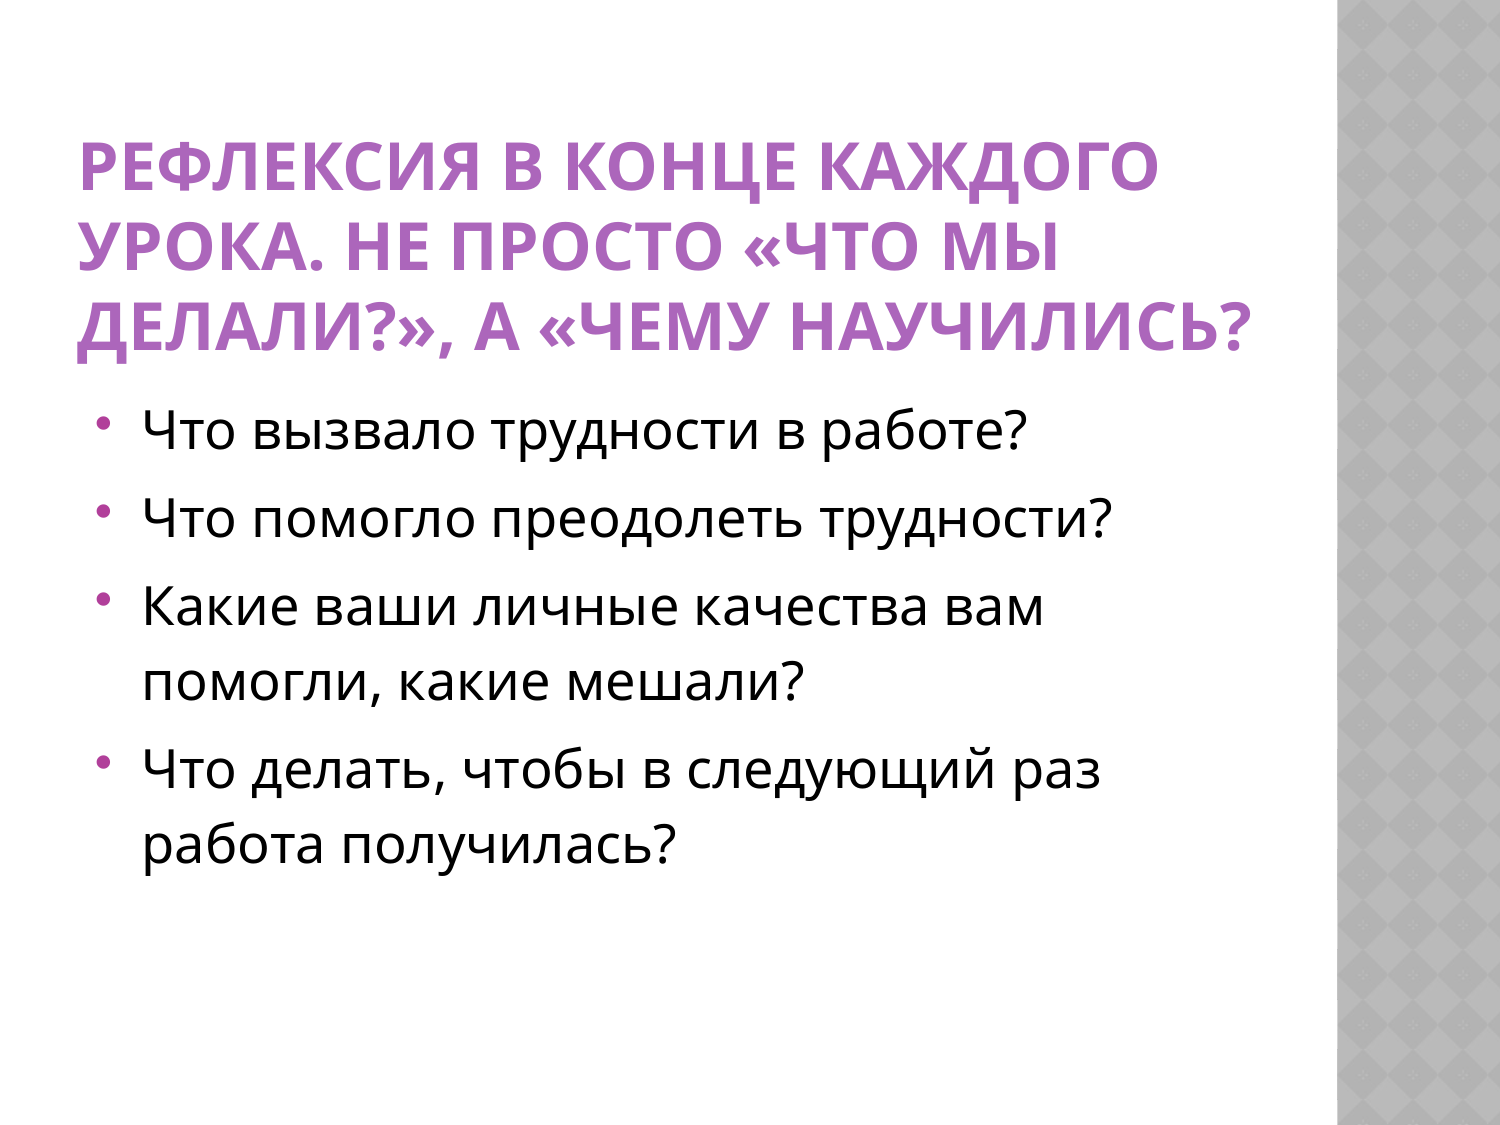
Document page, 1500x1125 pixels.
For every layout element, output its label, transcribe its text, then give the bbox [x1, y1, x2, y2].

title Рефлексия в конце каждого урока. Не просто «Что мы делали?», а «Чему научились? [70, 52, 1263, 364]
list Что вызвало трудности в работе? Что помогло преодолеть трудности? Какие ваши личные качества вам помогли, какие мешали? Что делать, чтобы в следующий раз работа получилась? [82, 386, 1263, 1071]
